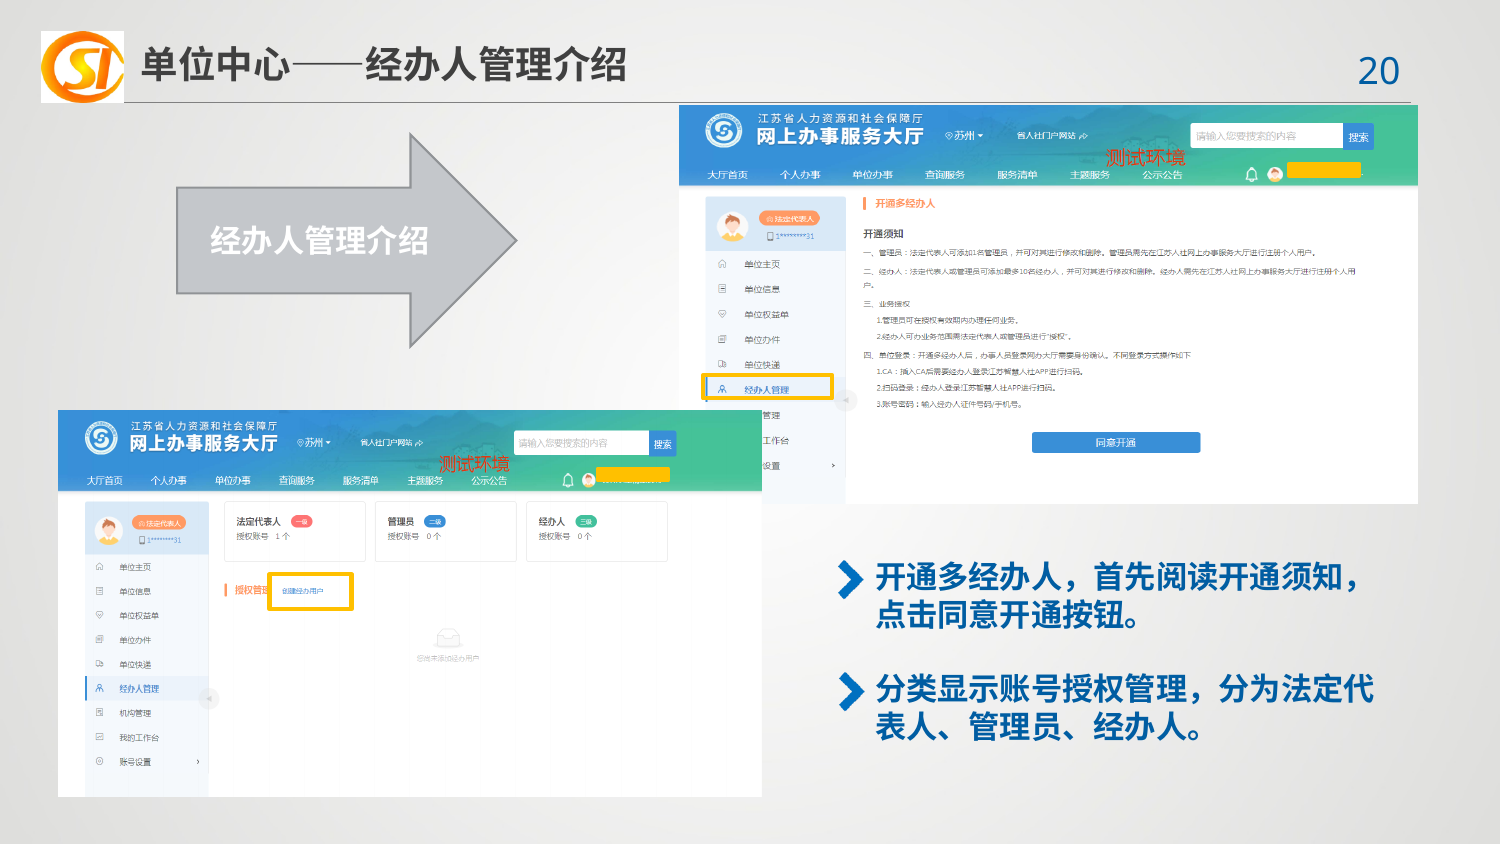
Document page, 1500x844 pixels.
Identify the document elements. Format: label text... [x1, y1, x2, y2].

text_box 单位中心——经办人管理介绍 [140, 32, 727, 95]
text_box 开通多经办人，首先阅读开通须知，点击同意开通按钮。 分类显示账号授权管理，分为法定代表人、管理员、经办人。 [863, 551, 1413, 751]
picture [0, 0, 1500, 844]
text_box 经办人管理介绍 [177, 134, 517, 347]
